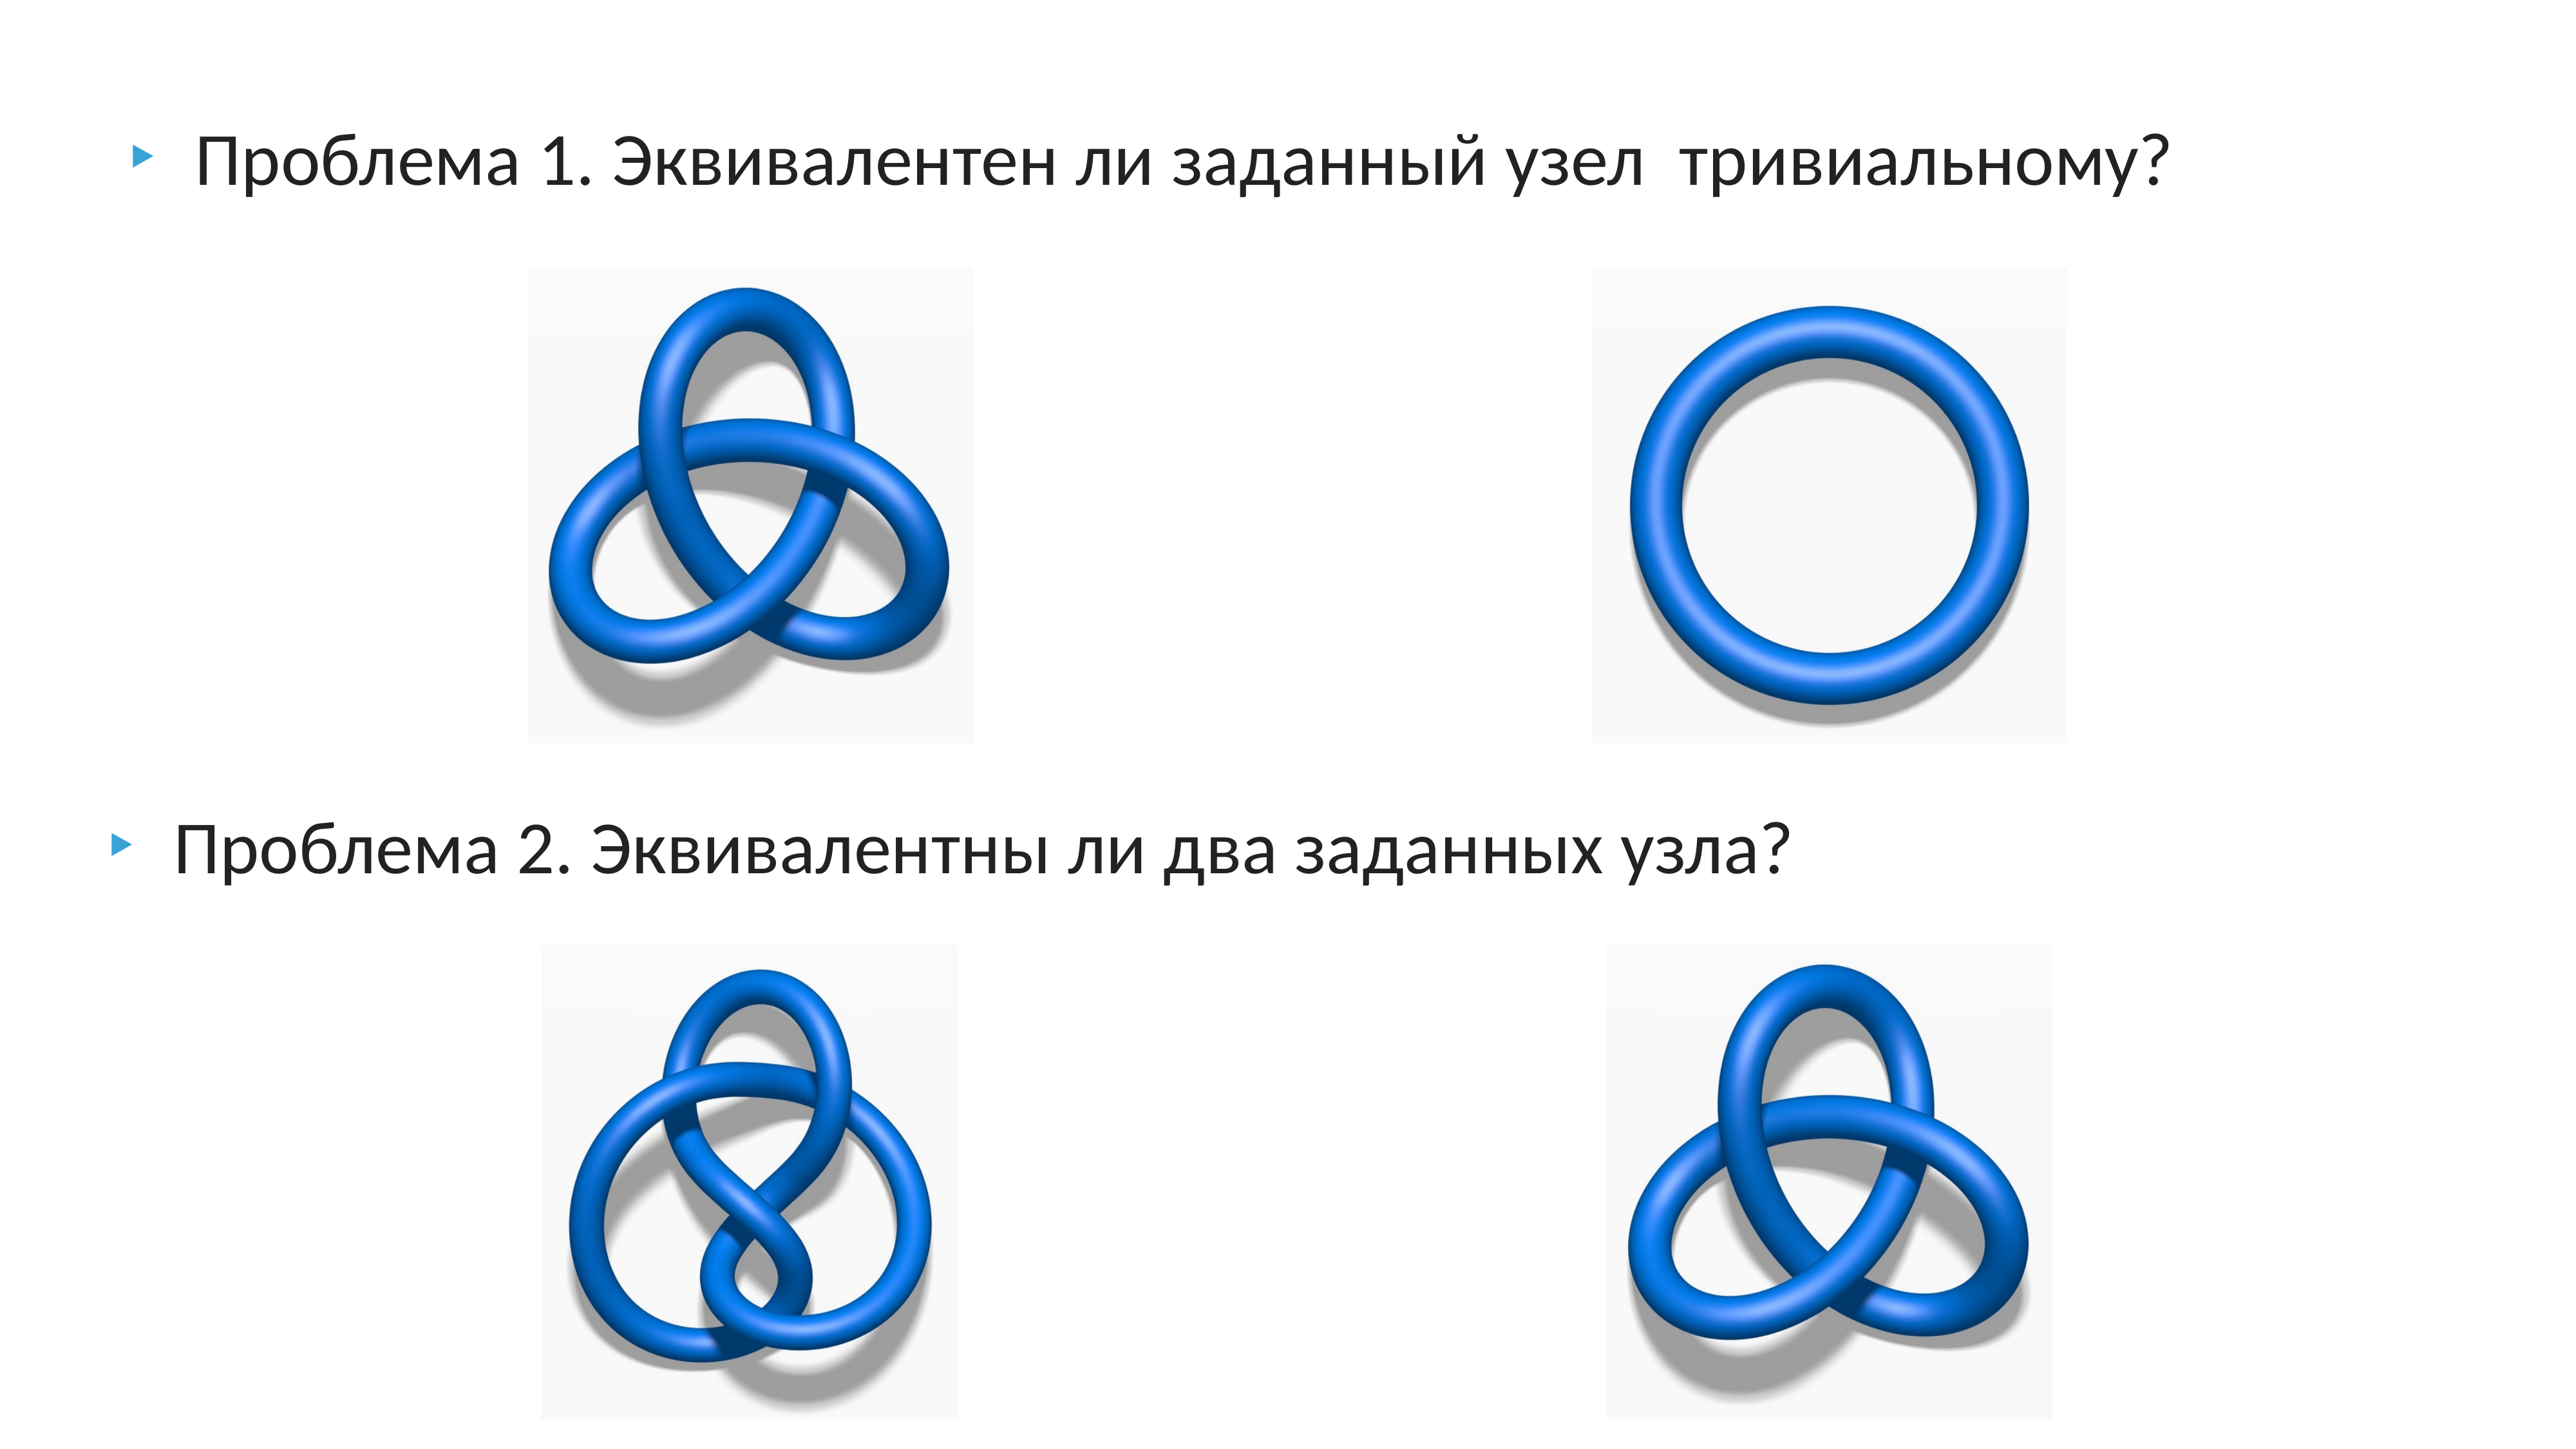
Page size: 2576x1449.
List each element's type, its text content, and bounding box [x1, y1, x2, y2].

picture [541, 945, 960, 1420]
picture [1607, 945, 2052, 1420]
picture [1592, 268, 2067, 743]
text_box Проблема 2. Эквивалентны ли два заданных узла? [100, 793, 1801, 895]
text_box Проблема 1. Эквивалентен ли заданный узел тривиальному? [122, 104, 2181, 206]
picture [527, 268, 973, 743]
